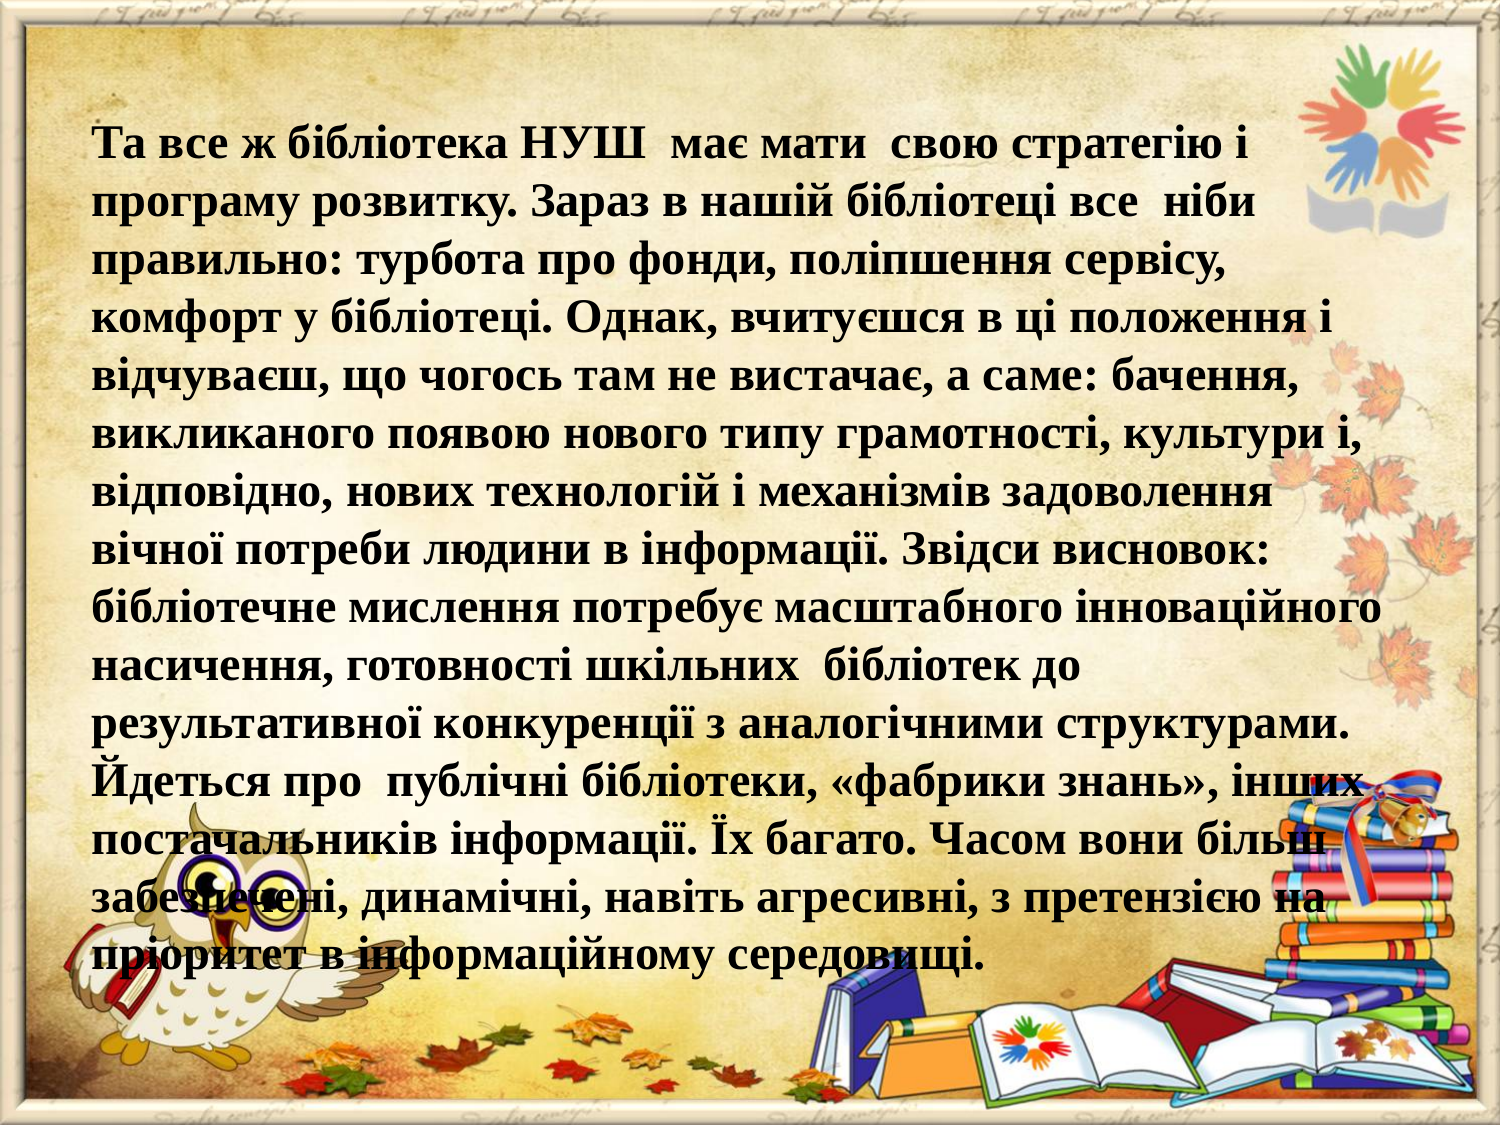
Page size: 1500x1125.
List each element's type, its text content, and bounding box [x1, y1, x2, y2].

title Та все ж бібліотека НУШ має мати свою стратегію і програму розвитку. Зараз в нашій бібліотеці все ніби правильно: турбота про фонди, поліпшення сервісу, комфорт у бібліотеці. Однак, вчитуєшся в ці положення і відчуваєш, що чогось там не вистачає, а саме: бачення, викликаного появою нового типу грамотності, культури і, відповідно, нових технологій і механізмів задоволення вічної потреби людини в інформації. Звідси висновок: бібліотечне мислення потребує масштабного інноваційного насичення, готовності шкільних бібліотек до результативної конкуренції з аналогічними структурами. Йдеться про публічні бібліотеки, «фабрики знань», інших постачальників інформації. Їх багато. Часом вони більш забезпечені, динамічні, навіть агресивні, з претензією на пріоритет в інформаційному середовищі. [76, 78, 1427, 1012]
picture [0, 0, 1500, 1125]
